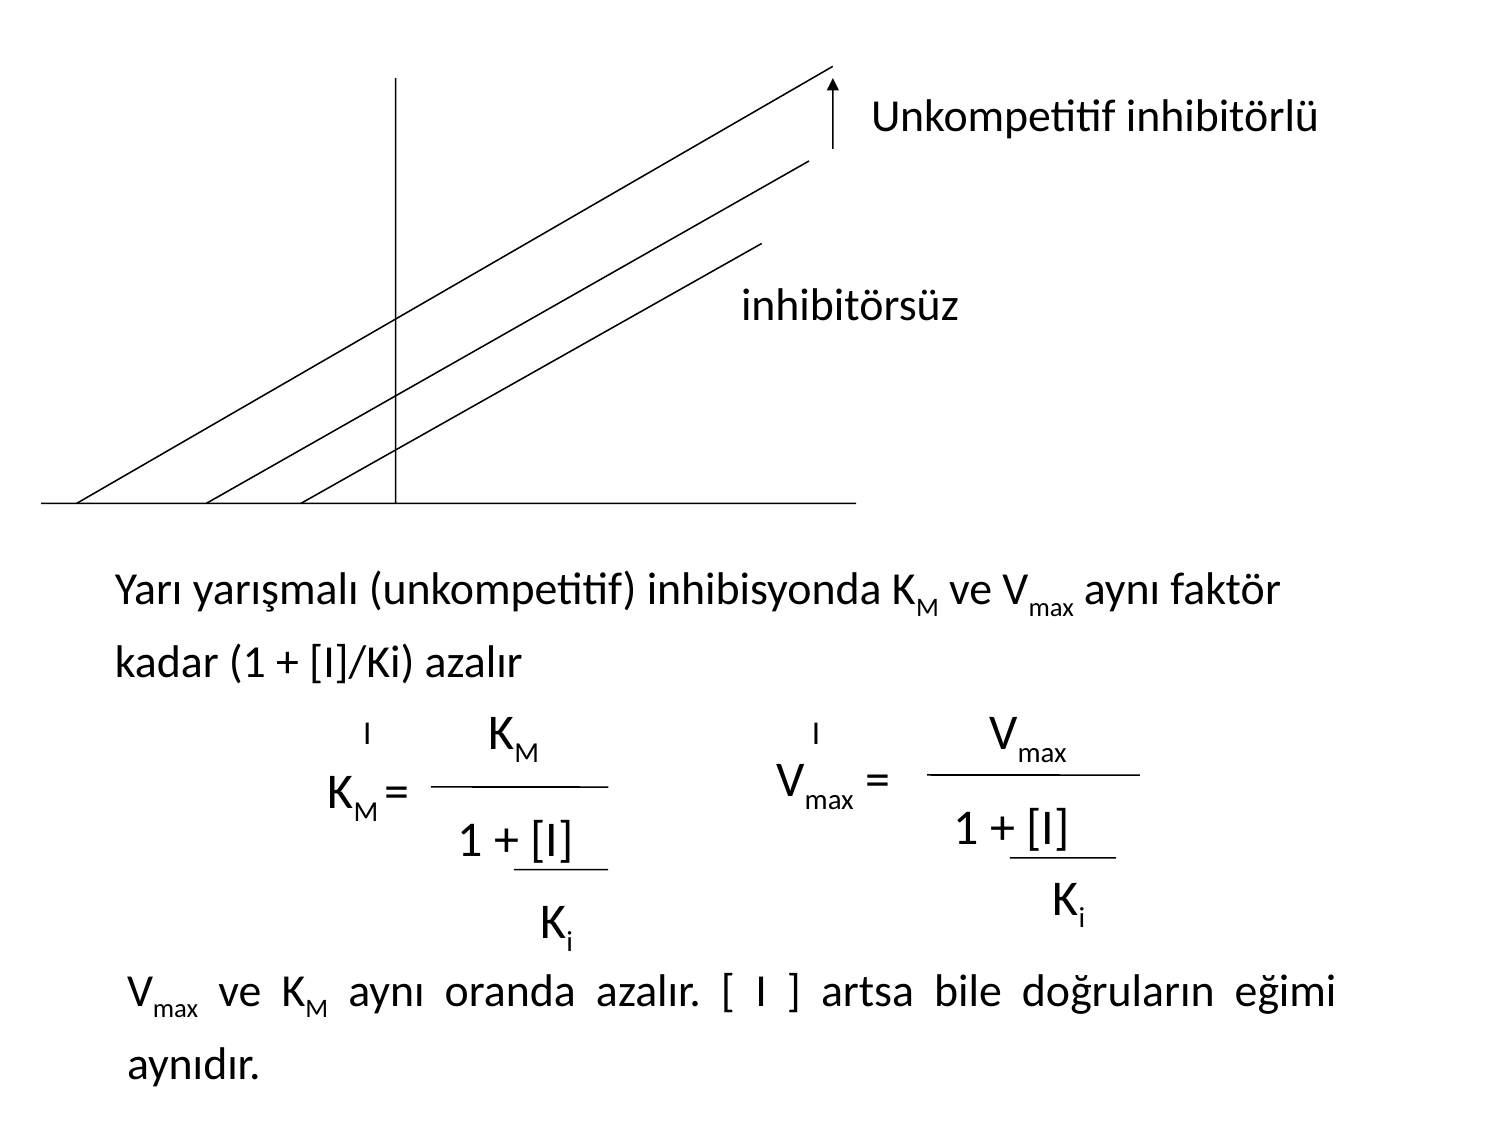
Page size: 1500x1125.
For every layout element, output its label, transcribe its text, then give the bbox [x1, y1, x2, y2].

text_box Yarı yarışmalı (unkompetitif) inhibisyonda KM ve Vmax aynı faktör kadar (1 + [I]/Ki) azalır [100, 538, 1353, 695]
text_box inhibitörsüz [726, 267, 1093, 337]
text_box 1 + [I] [938, 786, 1140, 947]
text_box KM [454, 692, 573, 776]
text_box I [348, 704, 384, 759]
text_box 1 + [I] [442, 798, 644, 959]
text_box Ki [998, 857, 1140, 941]
text_box KM = [312, 751, 455, 835]
text_box I [797, 704, 833, 759]
text_box Vmax = [761, 739, 999, 823]
text_box Vmax ve KM aynı oranda azalır. [ I ] artsa bile doğruların eğimi aynıdır. [112, 940, 1353, 1097]
text_box Ki [525, 881, 668, 965]
text_box Unkompetitif inhibitörlü [856, 78, 1471, 148]
text_box Vmax [915, 692, 1152, 776]
text_box [826, 78, 840, 149]
